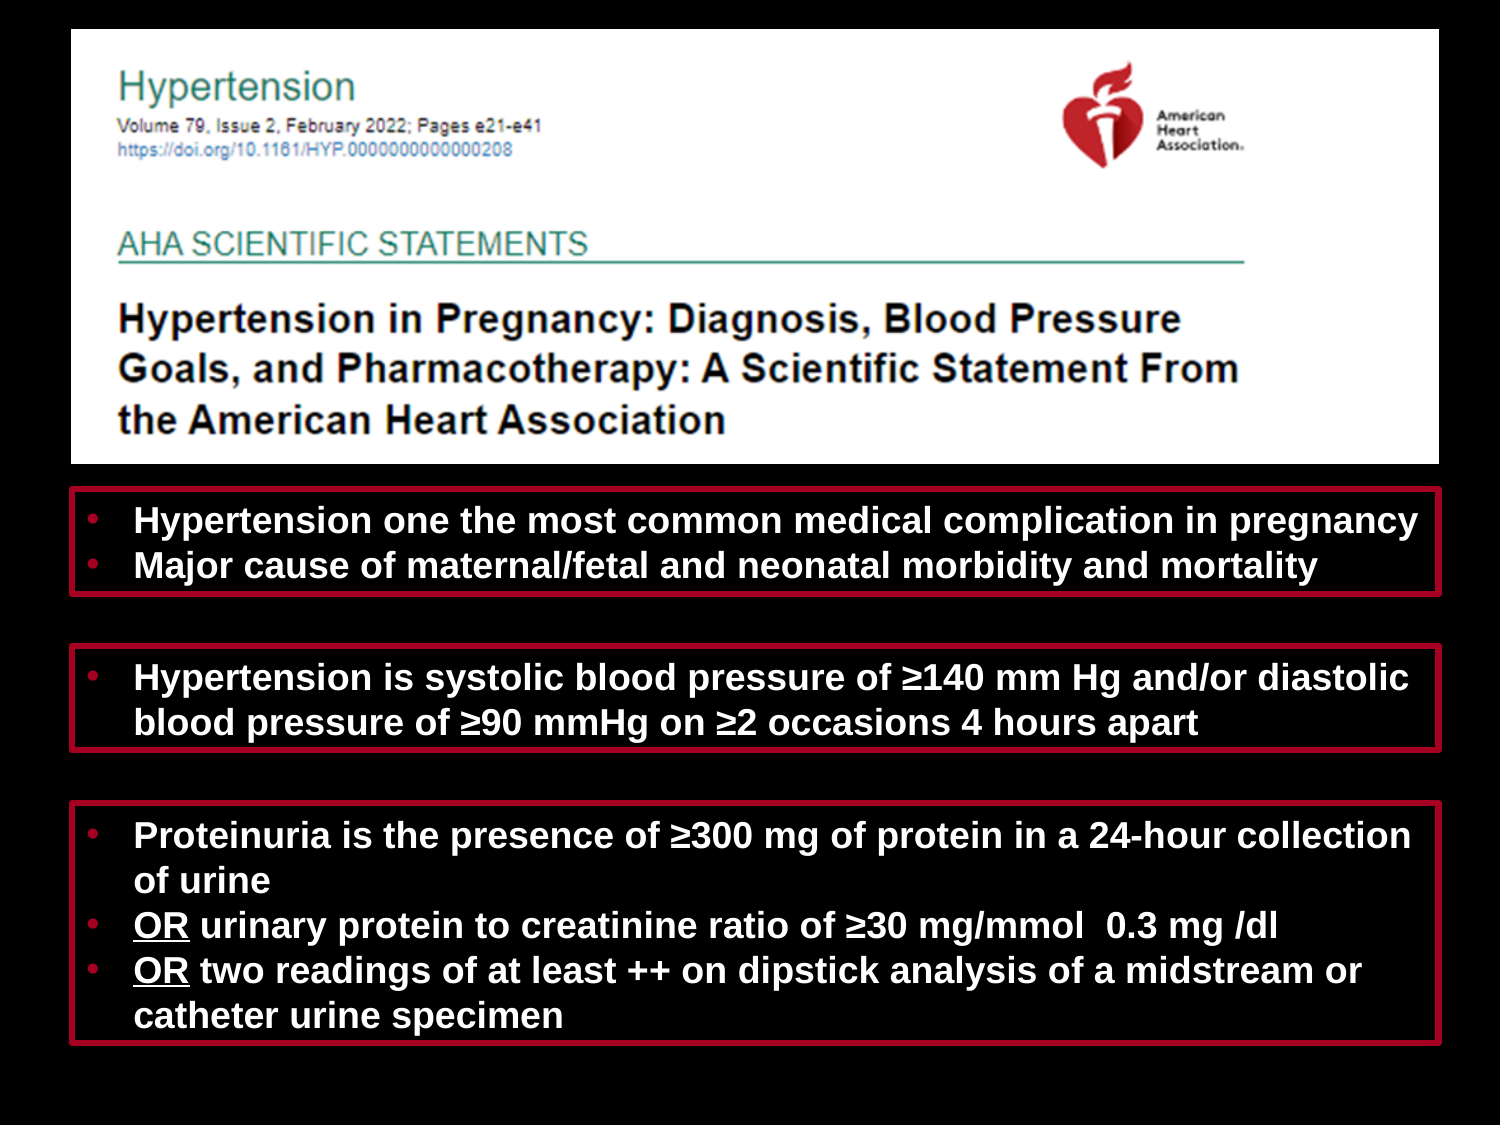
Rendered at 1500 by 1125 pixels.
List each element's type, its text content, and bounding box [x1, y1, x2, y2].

picture [71, 29, 1439, 465]
text_box Hypertension one the most common medical complication in pregnancy Major cause of maternal/fetal and neonatal morbidity and mortality [71, 489, 1439, 594]
text_box Hypertension is systolic blood pressure of ≥140 mm Hg and/or diastolic blood pressure of ≥90 mmHg on ≥2 occasions 4 hours apart [71, 645, 1439, 751]
text_box Proteinuria is the presence of ≥300 mg of protein in a 24-hour collection of urine OR urinary protein to creatinine ratio of ≥30 mg/mmol 0.3 mg /dl OR two readings of at least ++ on dipstick analysis of a midstream or catheter urine specimen [71, 803, 1439, 1043]
